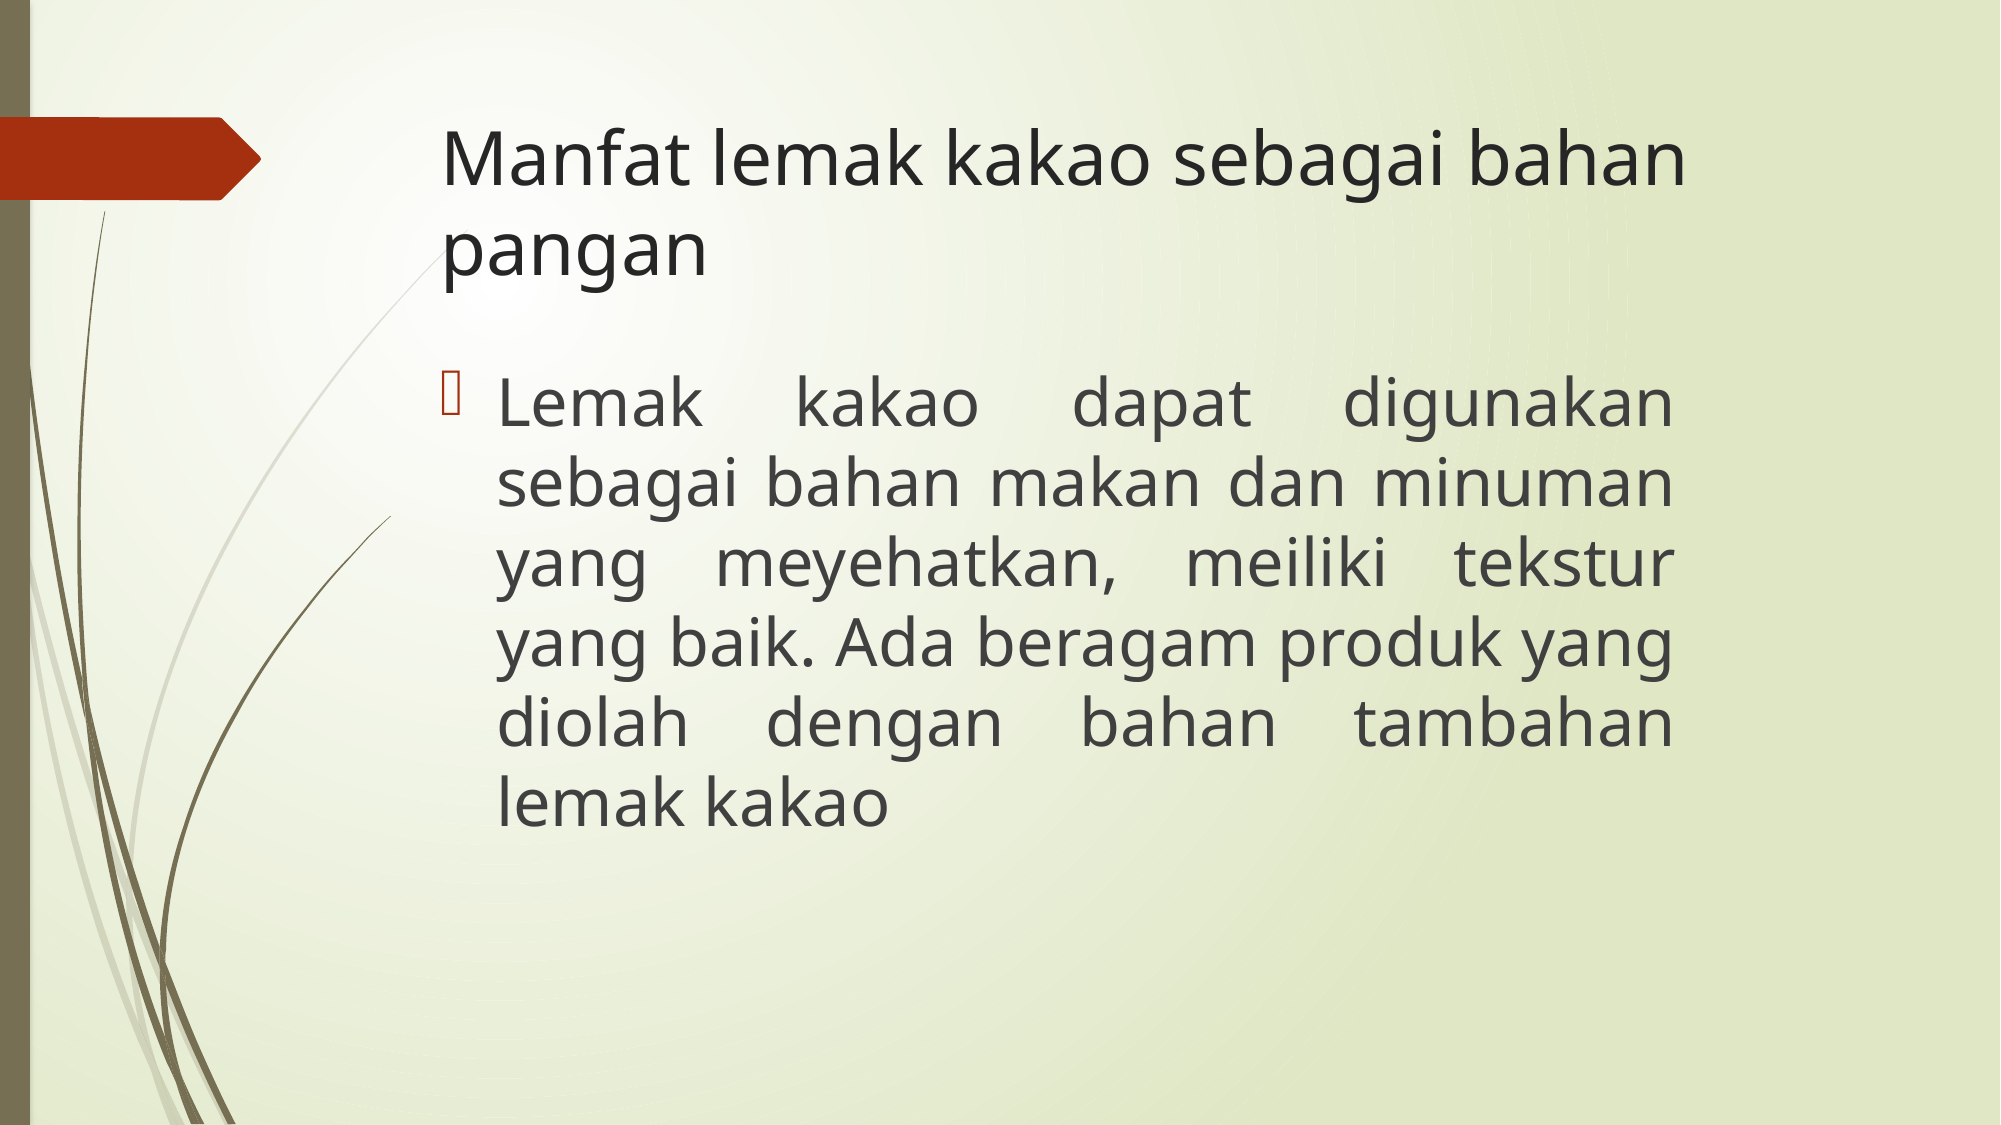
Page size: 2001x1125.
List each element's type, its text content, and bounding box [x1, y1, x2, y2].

title Manfat lemak kakao sebagai bahan pangan [425, 102, 1888, 313]
list Lemak kakao dapat digunakan sebagai bahan makan dan minuman yang meyehatkan, meiliki tekstur yang baik. Ada beragam produk yang diolah dengan bahan tambahan lemak kakao [424, 352, 1692, 583]
